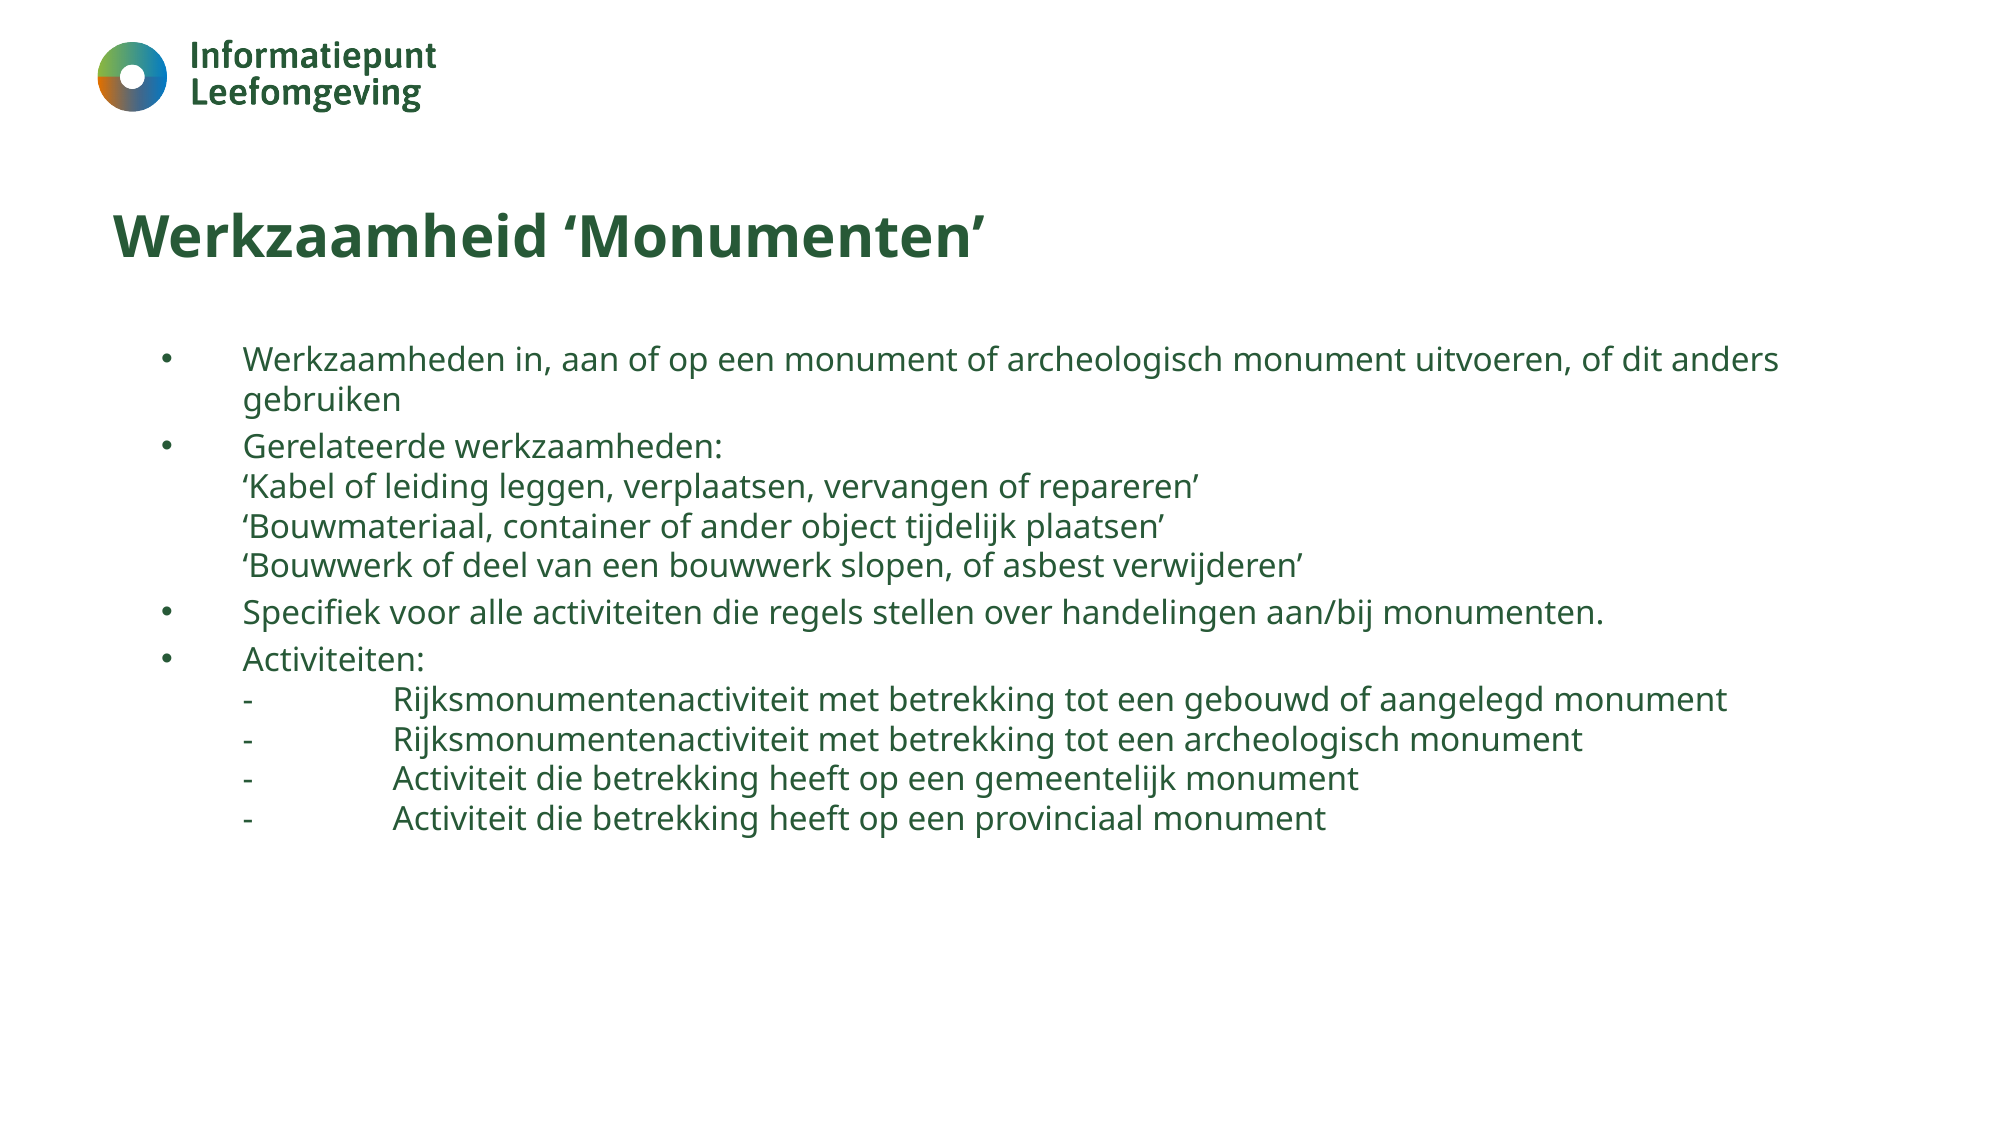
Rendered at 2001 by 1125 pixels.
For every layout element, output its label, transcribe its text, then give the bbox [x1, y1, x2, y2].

title Werkzaamheid ‘Monumenten’ [98, 191, 1899, 284]
picture [68, 11, 513, 142]
list Werkzaamheden in, aan of op een monument of archeologisch monument uitvoeren, of dit anders gebruiken Gerelateerde werkzaamheden: ‘Kabel of leiding leggen, verplaatsen, vervangen of repareren’ ‘Bouwmateriaal, container of ander object tijdelijk plaatsen’ ‘Bouwwerk of deel van een bouwwerk slopen, of asbest verwijderen’ Specifiek voor alle activiteiten die regels stellen over handelingen aan/bij monumenten. Activiteiten: - Rijksmonumentenactiviteit met betrekking tot een gebouwd of aangelegd monument - Rijksmonumentenactiviteit met betrekking tot een archeologisch monument - Activiteit die betrekking heeft op een gemeentelijk monument - Activiteit die betrekking heeft op een provinciaal monument [98, 284, 1913, 944]
